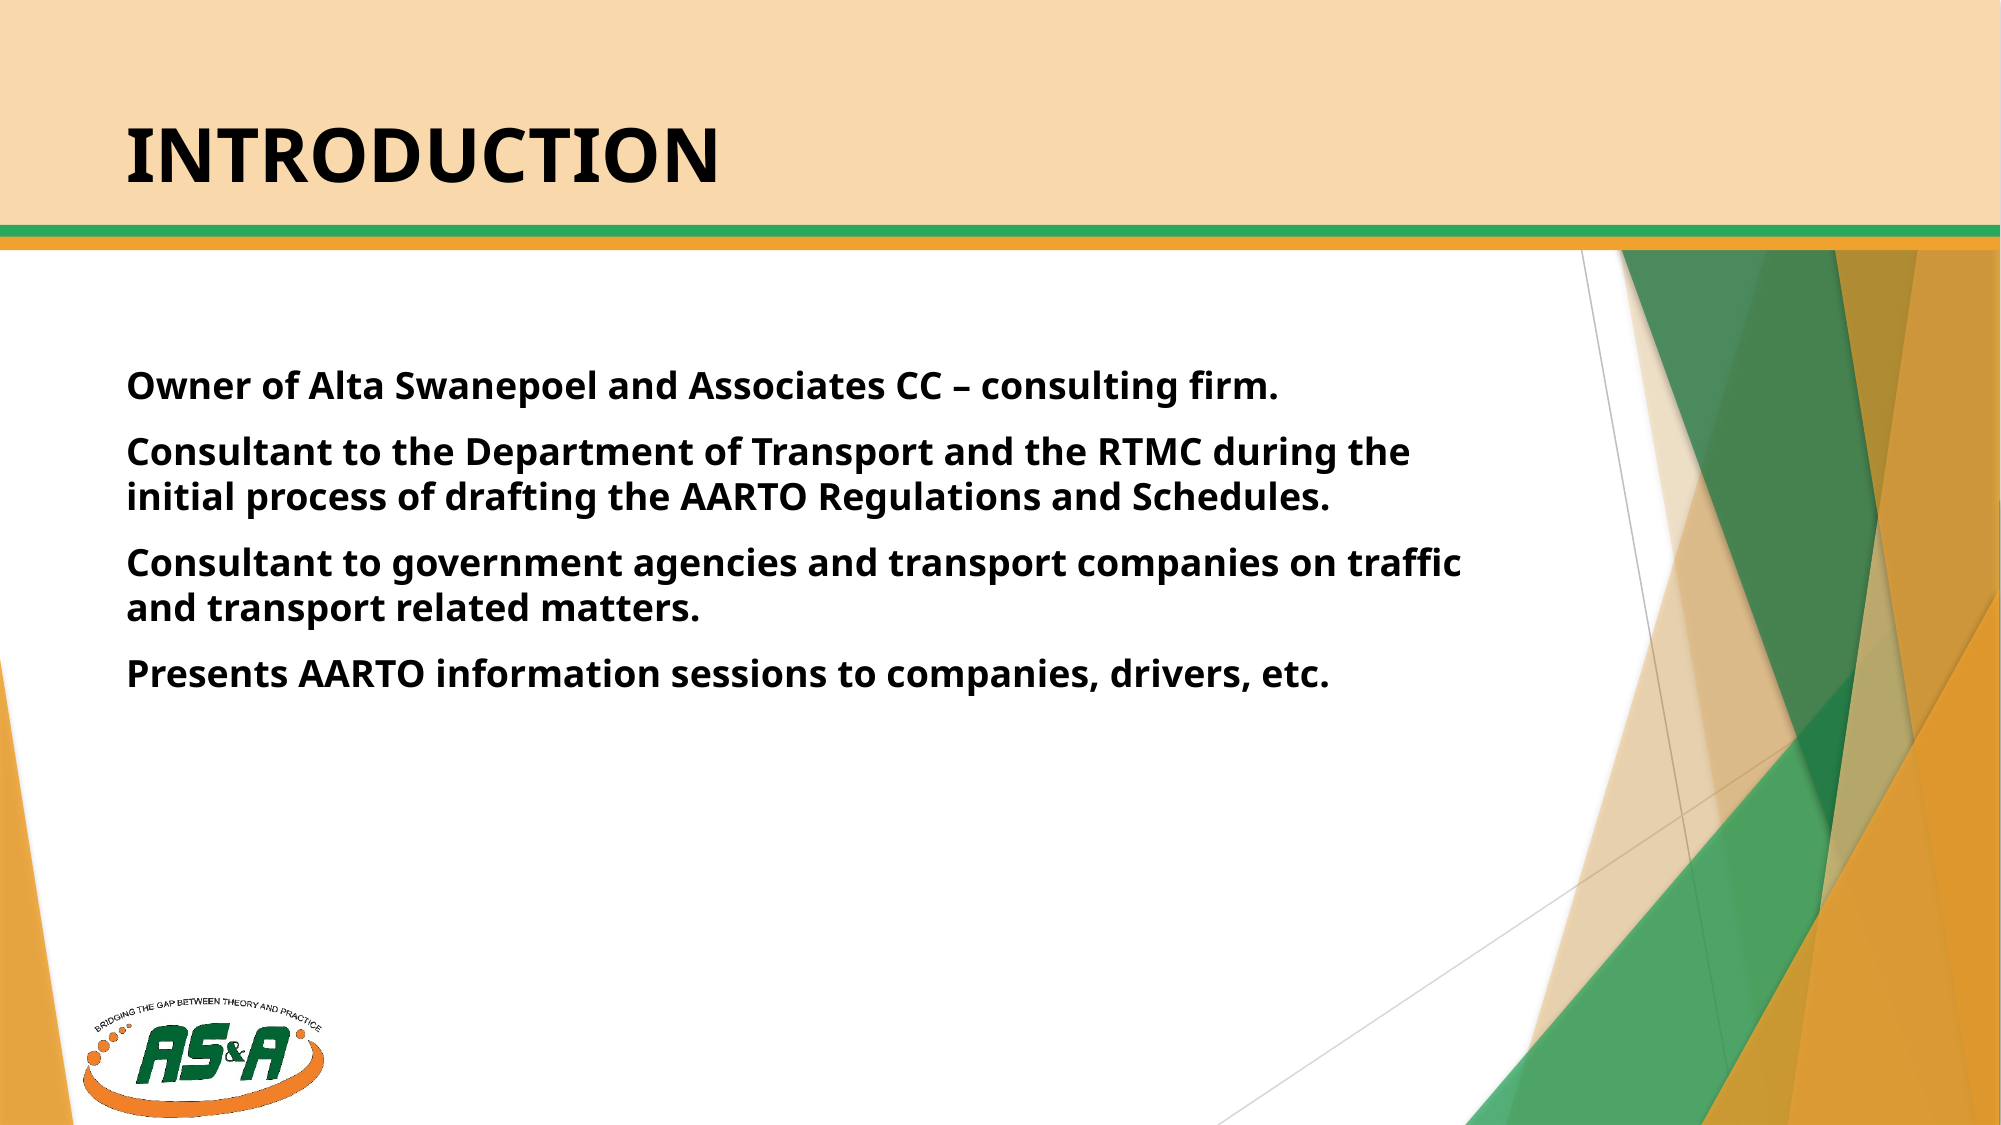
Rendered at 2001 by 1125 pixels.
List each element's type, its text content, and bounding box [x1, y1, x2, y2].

picture [83, 998, 324, 1118]
list Owner of Alta Swanepoel and Associates CC – consulting firm. Consultant to the Department of Transport and the RTMC during the initial process of drafting the AARTO Regulations and Schedules. Consultant to government agencies and transport companies on traffic and transport related matters. Presents AARTO information sessions to companies, drivers, etc. [111, 354, 1522, 992]
title INTRODUCTION [111, 99, 1522, 317]
